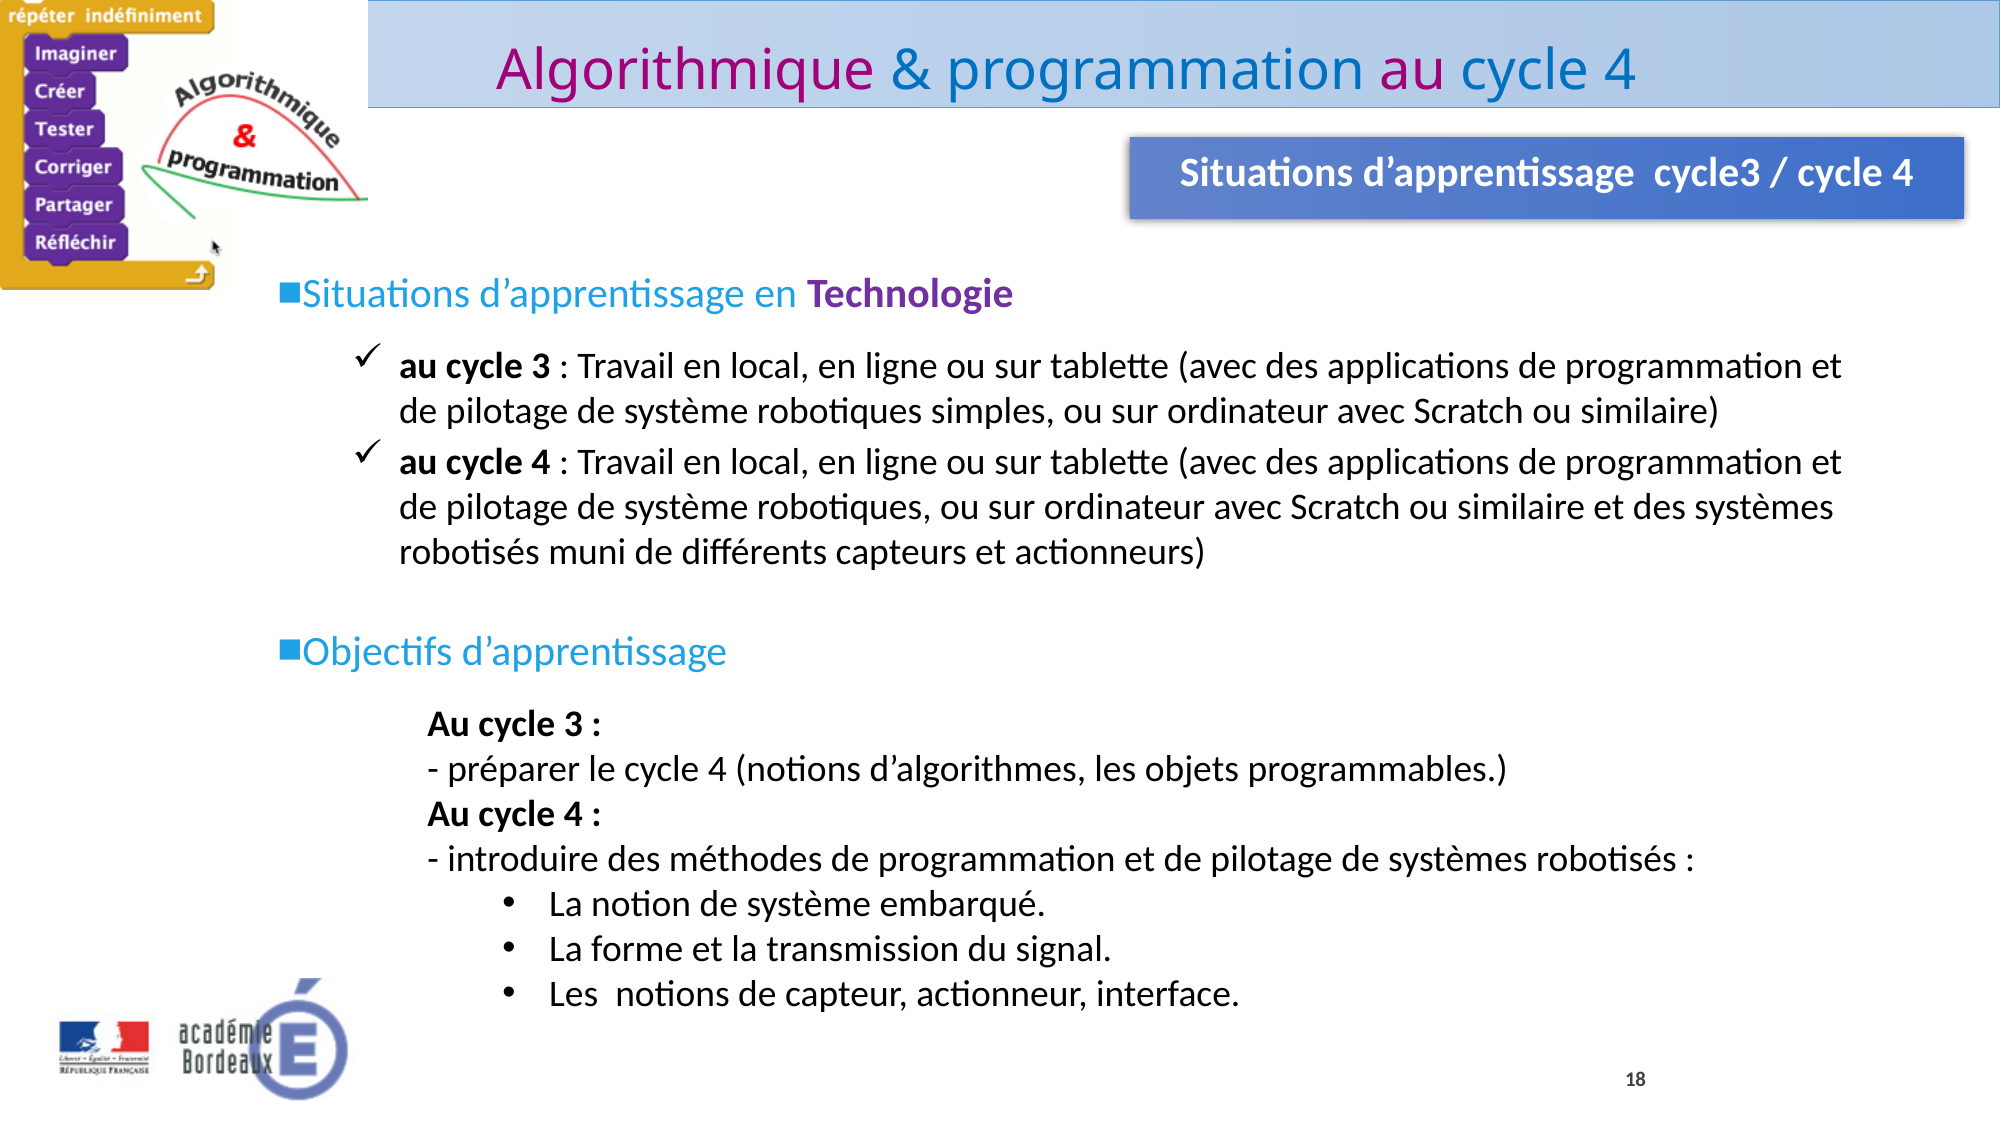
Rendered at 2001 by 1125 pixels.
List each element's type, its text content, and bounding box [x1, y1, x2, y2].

picture [0, 0, 368, 290]
text_box Situations d’apprentissage cycle3 / cycle 4 [1129, 137, 1965, 219]
picture [55, 978, 356, 1102]
text_box Situations d’apprentissage en Technologie au cycle 3 : Travail en local, en ligne ou sur tablette (avec des applications de programmation et de pilotage de système robotiques simples, ou sur ordinateur avec Scratch ou similaire) au cycle 4 : Travail en local, en ligne ou sur tablette (avec des applications de programmation et de pilotage de système robotiques, ou sur ordinateur avec Scratch ou similaire et des systèmes robotisés muni de différents capteurs et actionneurs) Objectifs d’apprentissage Au cycle 3 : - préparer le cycle 4 (notions d’algorithmes, les objets programmables.) Au cycle 4 : - introduire des méthodes de programmation et de pilotage de systèmes robotisés : La notion de système embarqué. La forme et la transmission du signal. Les notions de capteur, actionneur, interface. [262, 258, 1905, 1049]
text_box 18 [1586, 1049, 1661, 1109]
